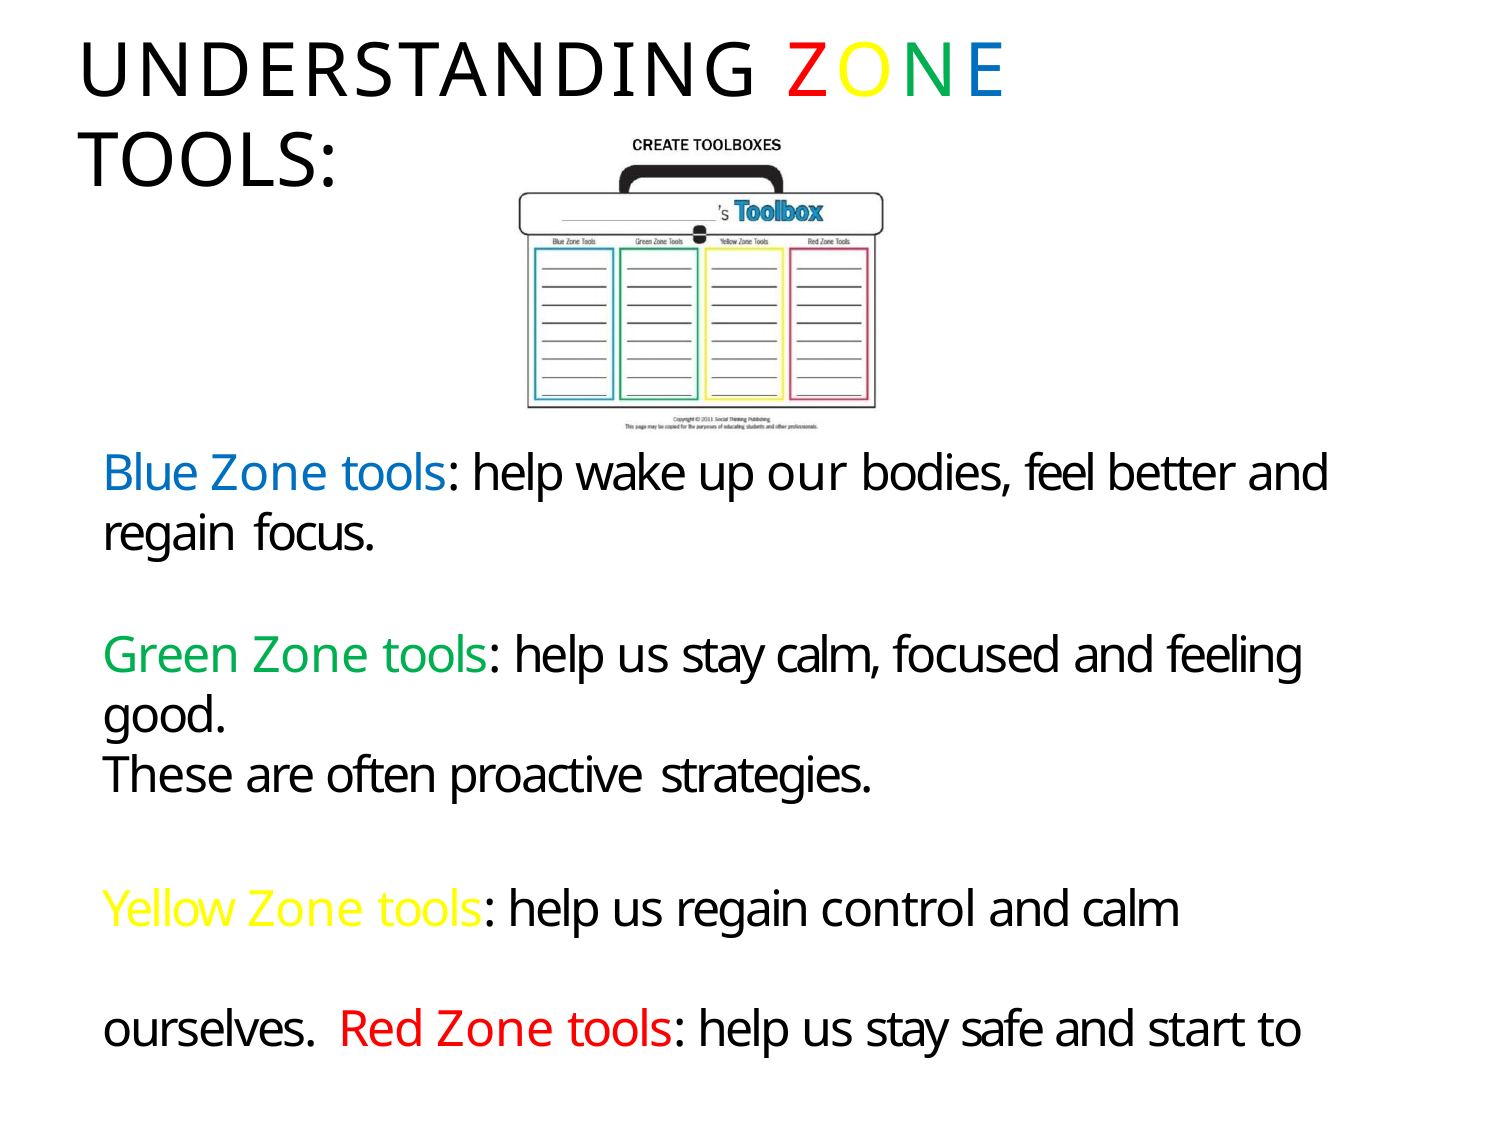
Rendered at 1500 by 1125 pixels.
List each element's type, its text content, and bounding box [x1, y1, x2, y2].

title UNDERSTANDING ZONE TOOLS: [75, 19, 1191, 210]
list Blue Zone tools: help wake up our bodies, feel better and regain focus. Green Zone tools: help us stay calm, focused and feeling good. These are often proactive strategies. Yellow Zone tools: help us regain control and calm ourselves. Red Zone tools: help us stay safe and start to calm down. Pick 2/3 for each Zone (depends on child). [99, 438, 1401, 1125]
text_box [515, 137, 890, 433]
